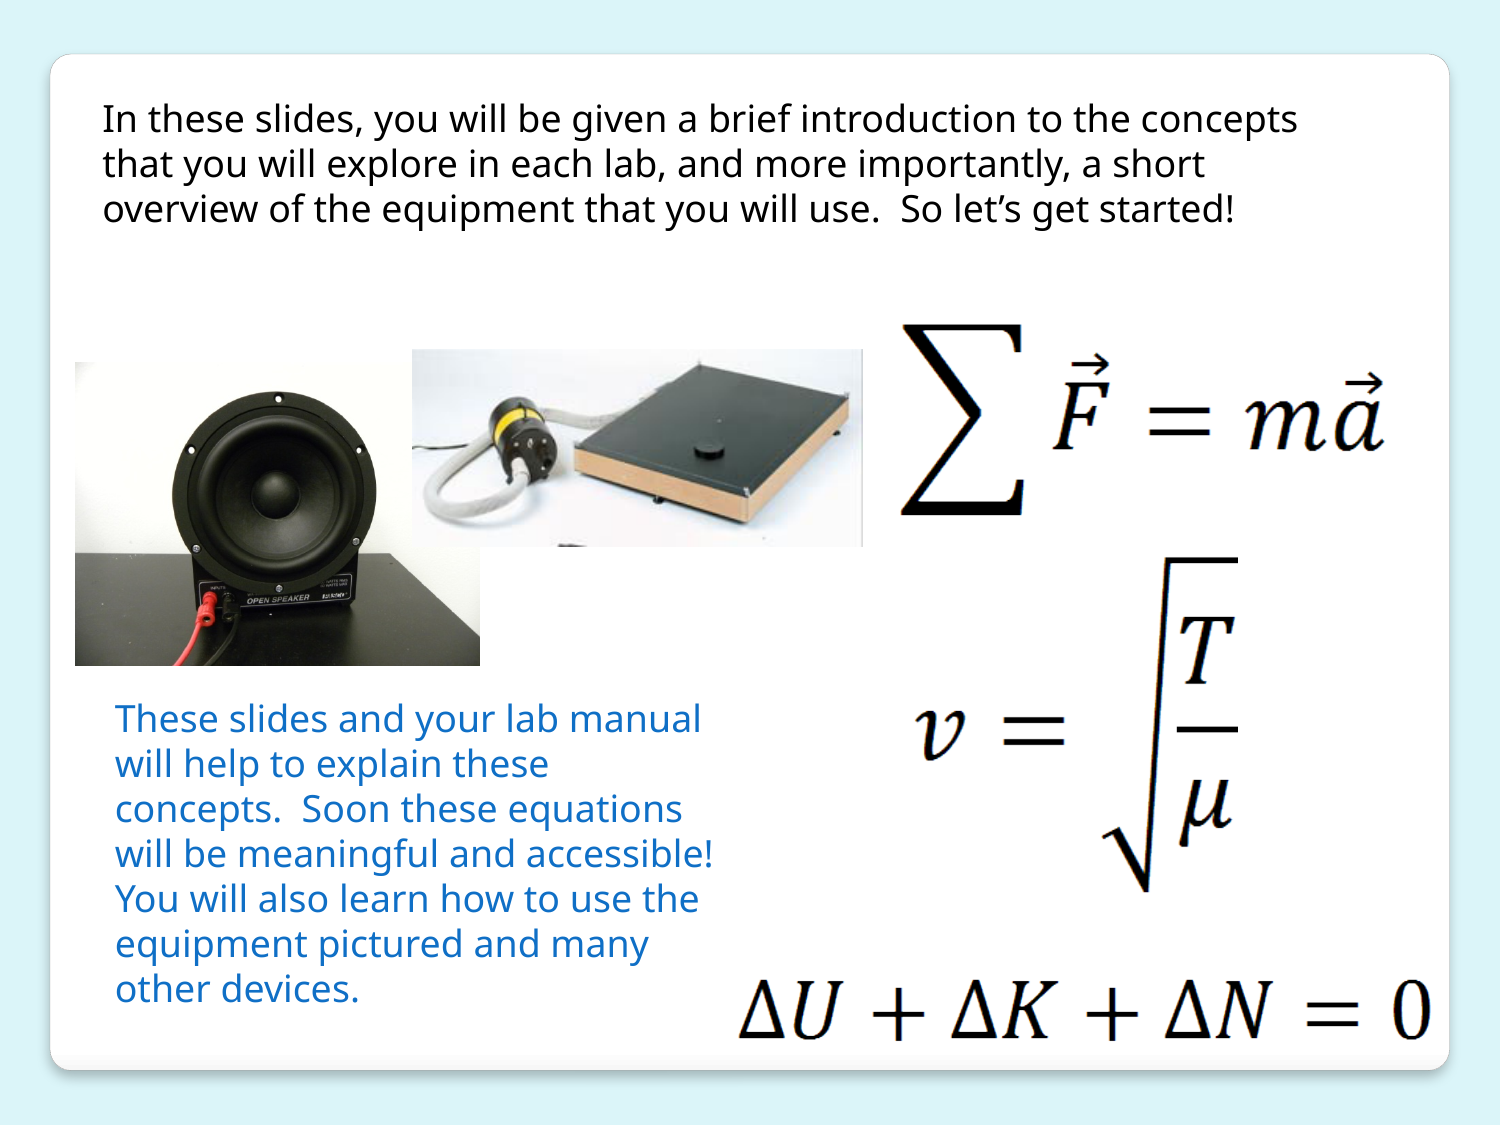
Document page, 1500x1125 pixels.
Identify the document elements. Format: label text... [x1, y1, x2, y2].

text_box In these slides, you will be given a brief introduction to the concepts that you will explore in each lab, and more importantly, a short overview of the equipment that you will use. So let’s get started! [87, 87, 1388, 238]
text_box These slides and your lab manual will help to explain these concepts. Soon these equations will be meaningful and accessible! You will also learn how to use the equipment pictured and many other devices. [99, 687, 738, 1018]
picture [74, 349, 863, 666]
picture [737, 957, 1435, 1073]
text_box [0, 0, 1500, 75]
picture [899, 312, 1388, 910]
